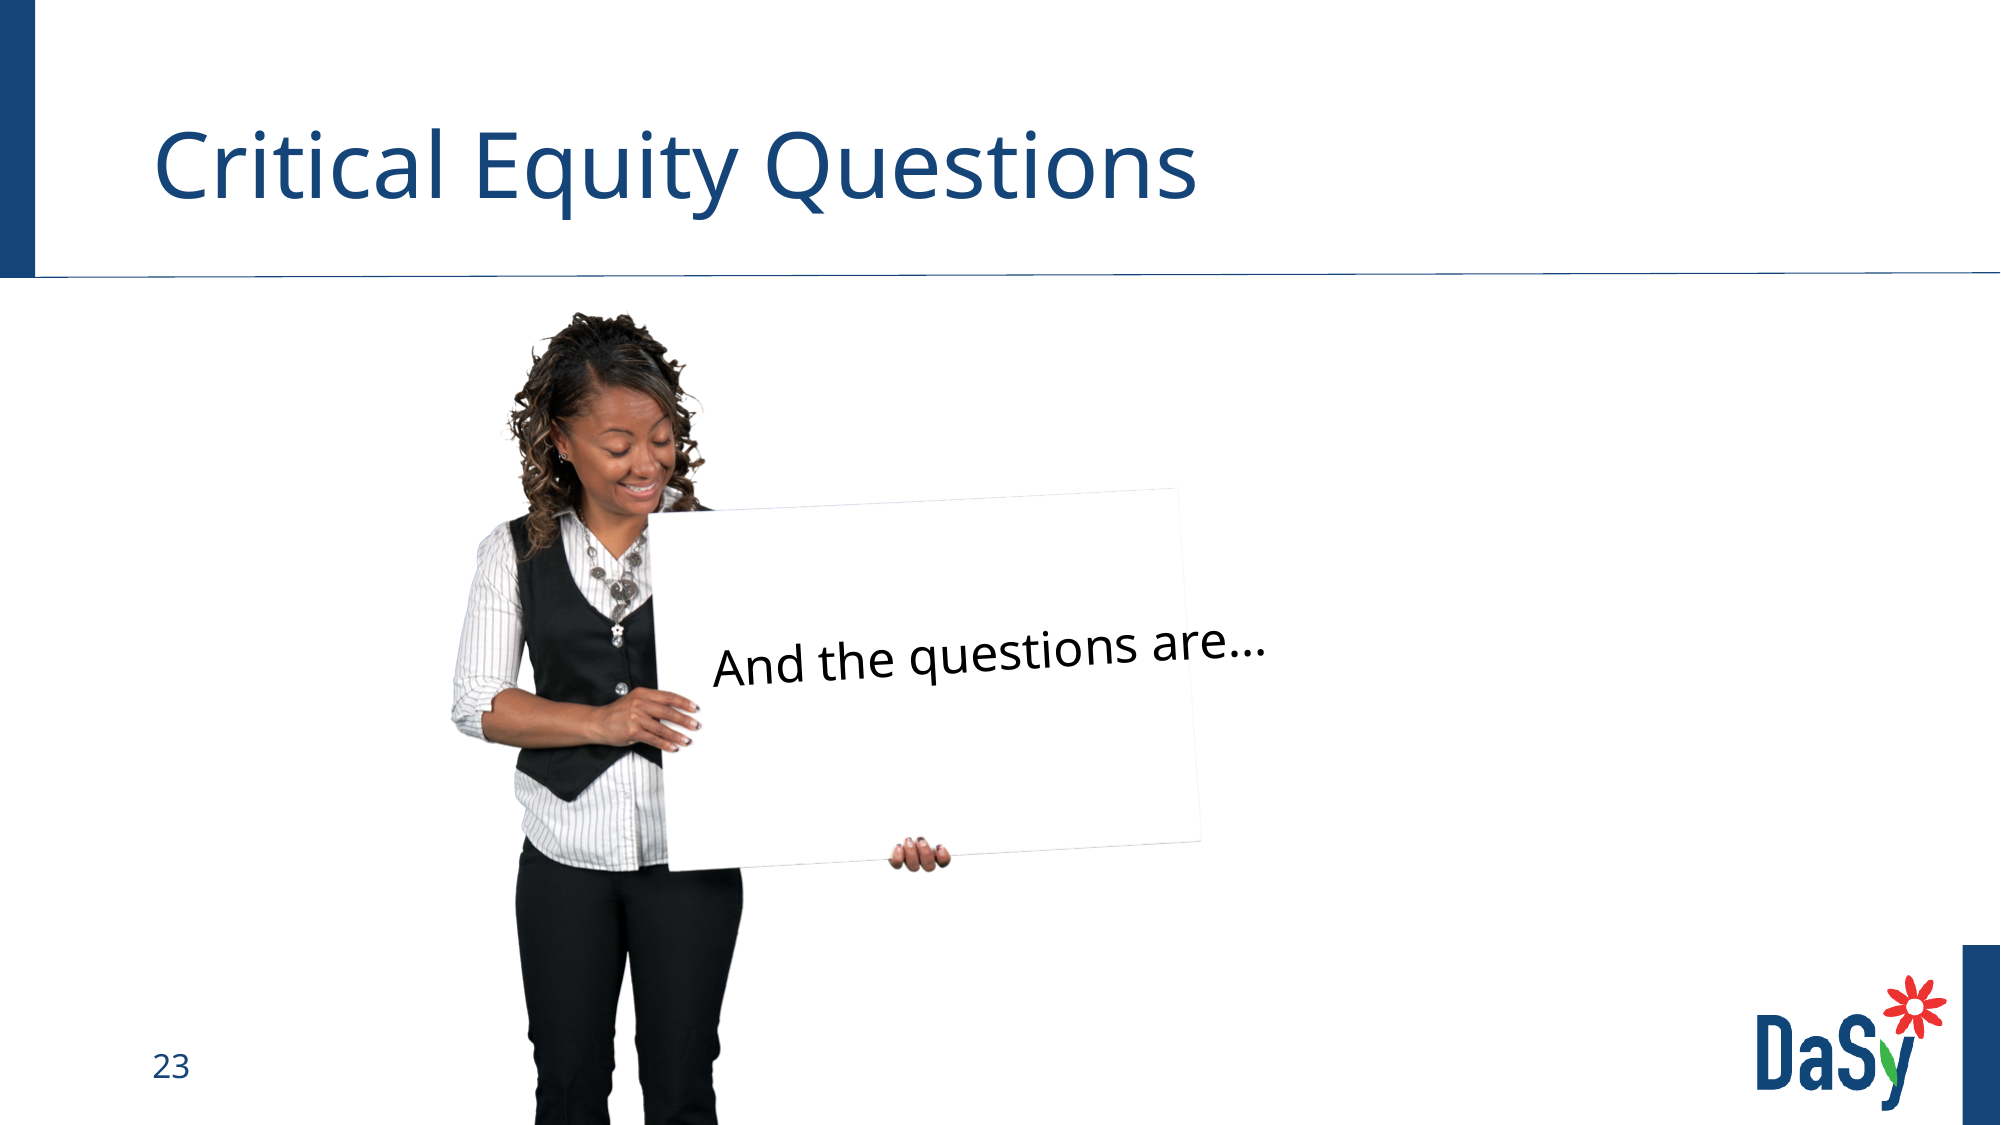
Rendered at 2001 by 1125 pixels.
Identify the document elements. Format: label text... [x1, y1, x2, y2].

text_box And the questions are… [1202, 595, 1301, 677]
picture [1757, 975, 1947, 1111]
title Critical Equity Questions 2 [137, 59, 1863, 278]
picture [450, 310, 1202, 1125]
